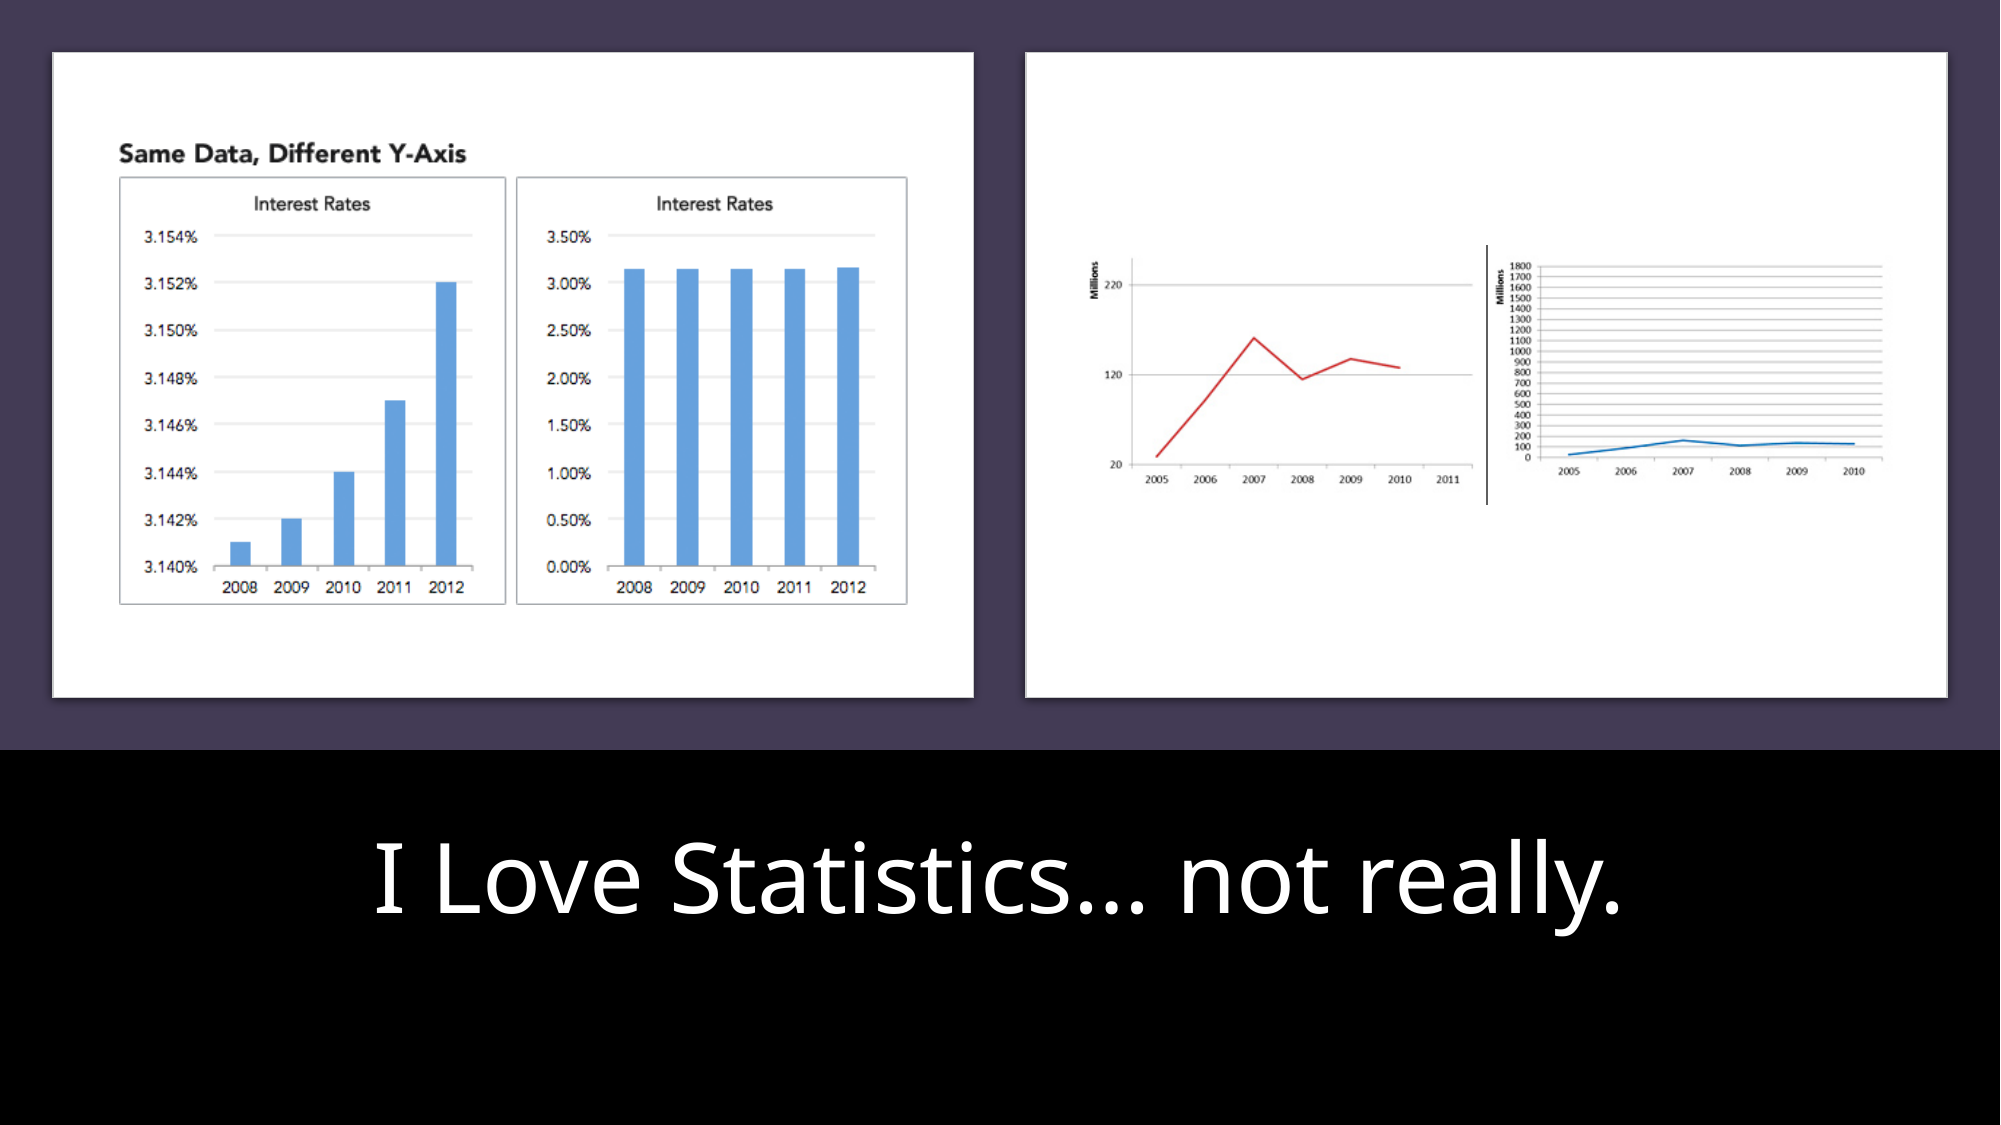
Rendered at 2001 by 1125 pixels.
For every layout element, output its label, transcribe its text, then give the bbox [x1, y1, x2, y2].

text_box [1025, 52, 1948, 698]
text_box [0, 0, 2000, 751]
title I Love Statistics… not really. [249, 761, 1750, 942]
text_box [52, 52, 975, 698]
picture [105, 129, 922, 621]
picture [1078, 245, 1895, 505]
